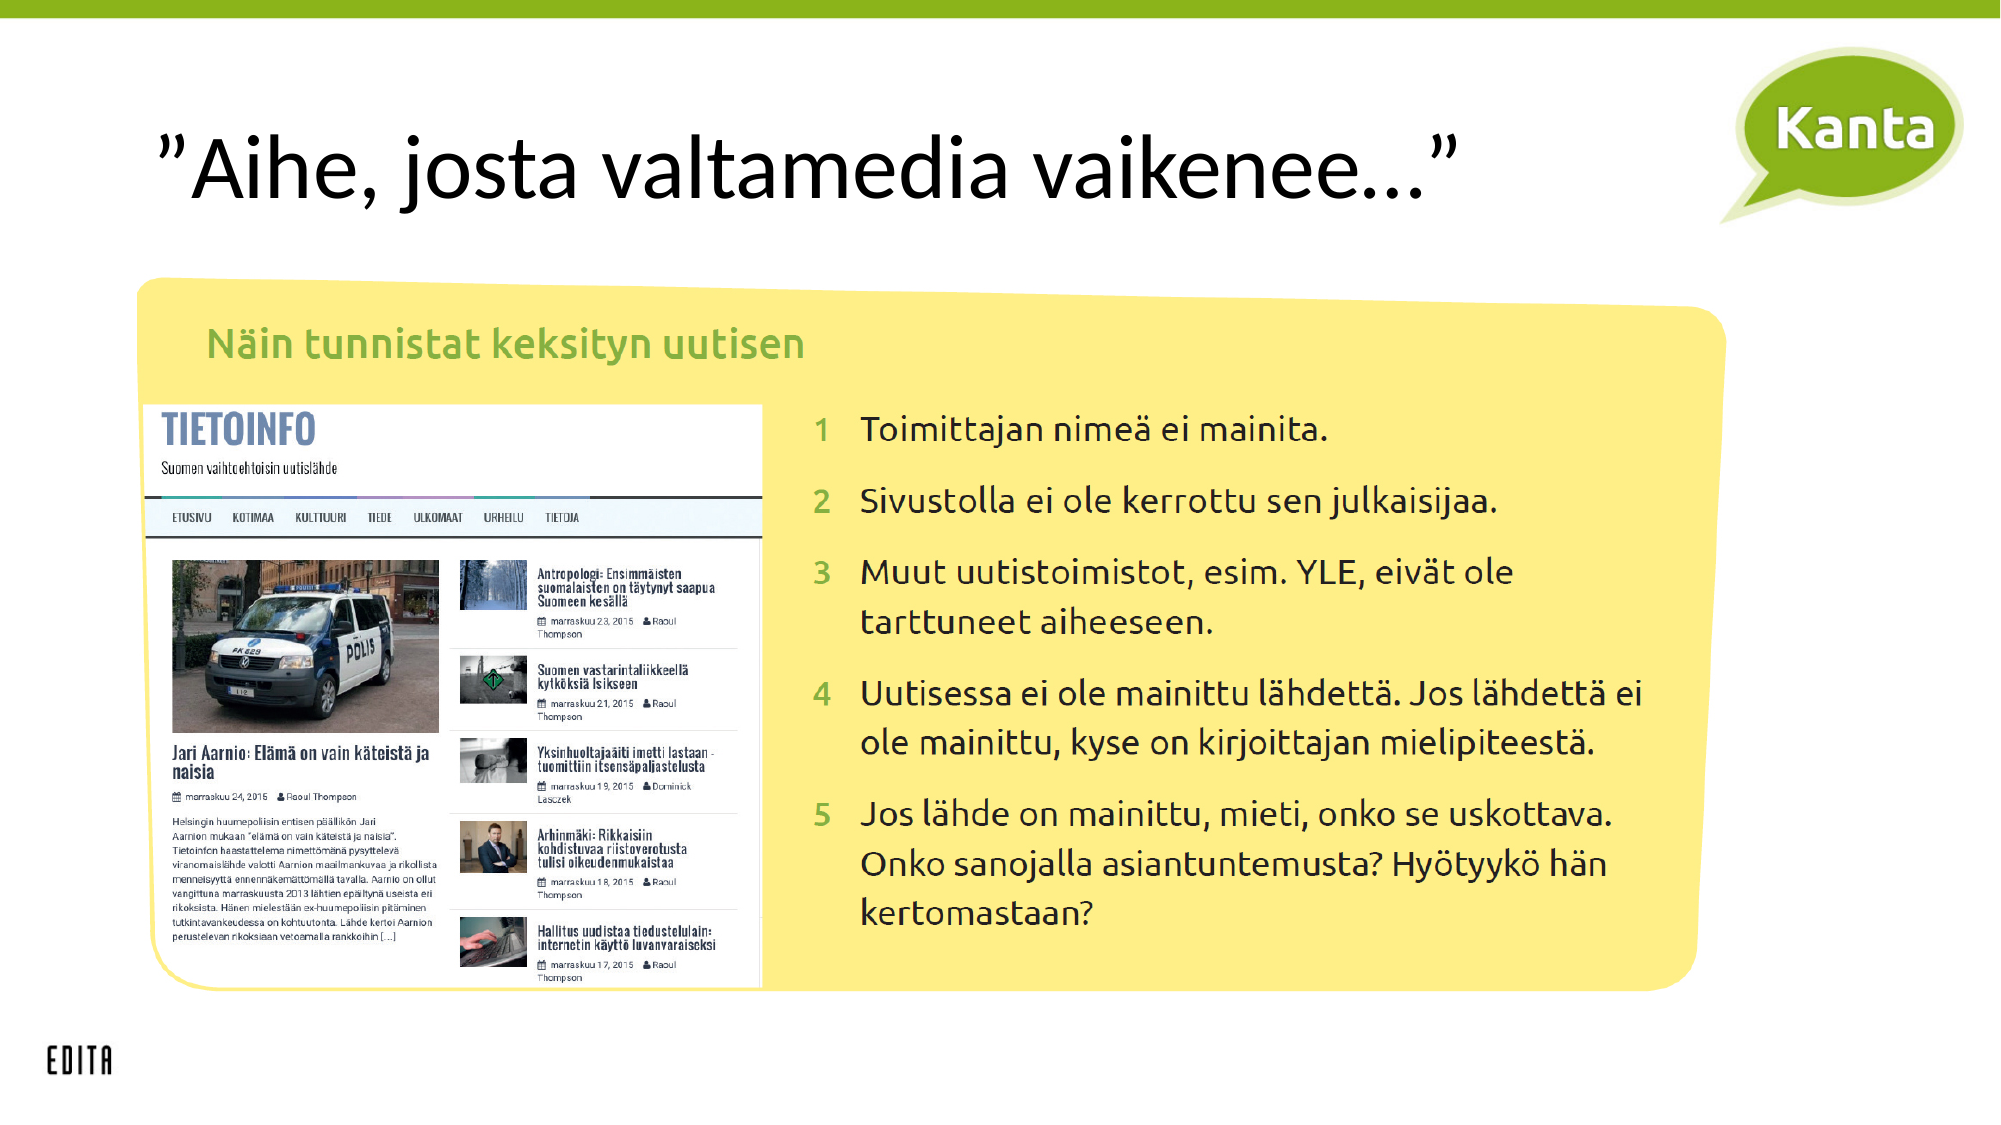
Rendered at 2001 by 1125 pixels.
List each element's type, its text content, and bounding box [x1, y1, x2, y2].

title ”Aihe, josta valtamedia vaikenee…” [137, 59, 1863, 278]
picture [0, 0, 2001, 1125]
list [137, 273, 1729, 1026]
